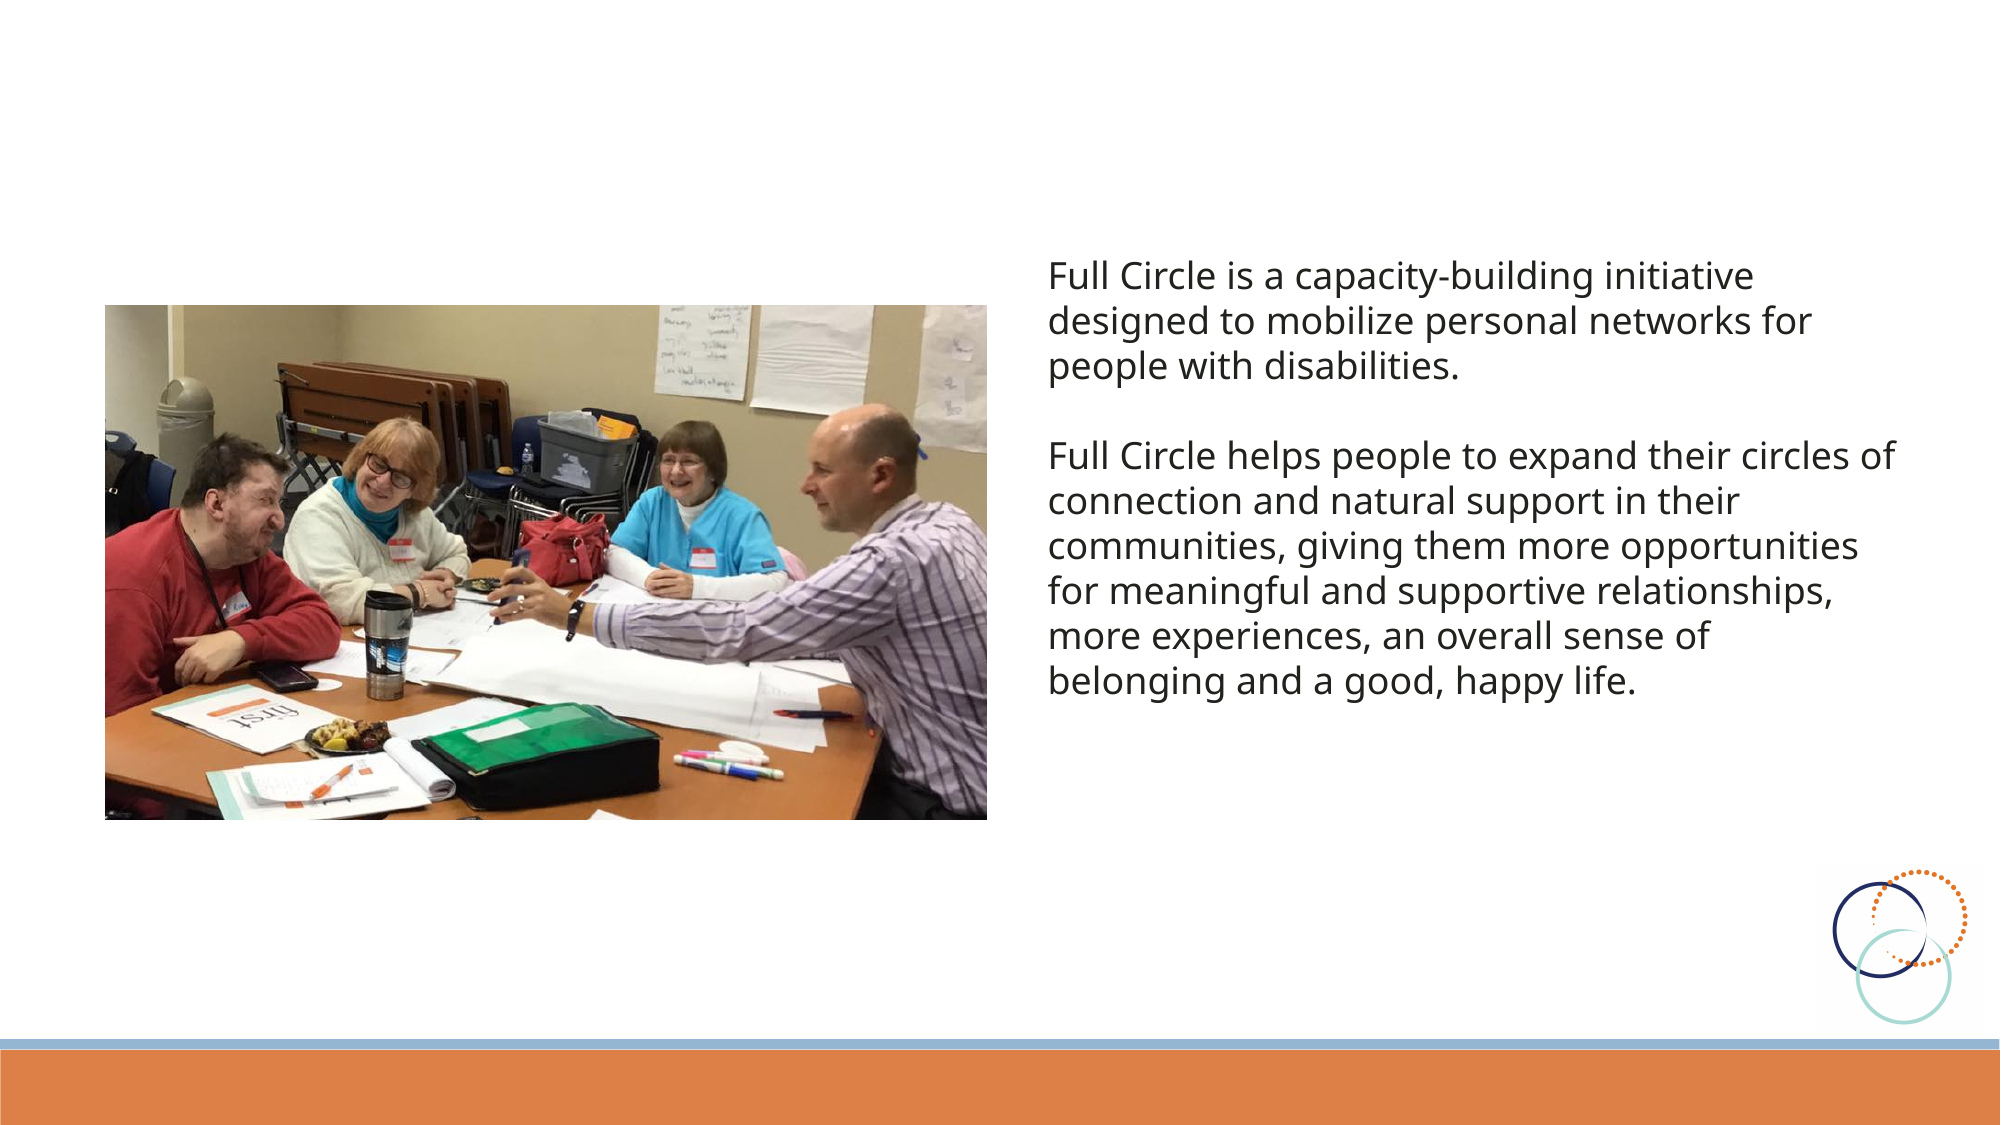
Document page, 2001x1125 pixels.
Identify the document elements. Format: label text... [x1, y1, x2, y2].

picture [104, 304, 988, 821]
text_box Full Circle is a capacity-building initiative designed to mobilize personal networks for people with disabilities. Full Circle helps people to expand their circles of connection and natural support in their communities, giving them more opportunities for meaningful and supportive relationships, more experiences, an overall sense of belonging and a good, happy life. [1032, 244, 1915, 800]
picture [1815, 863, 1983, 1031]
